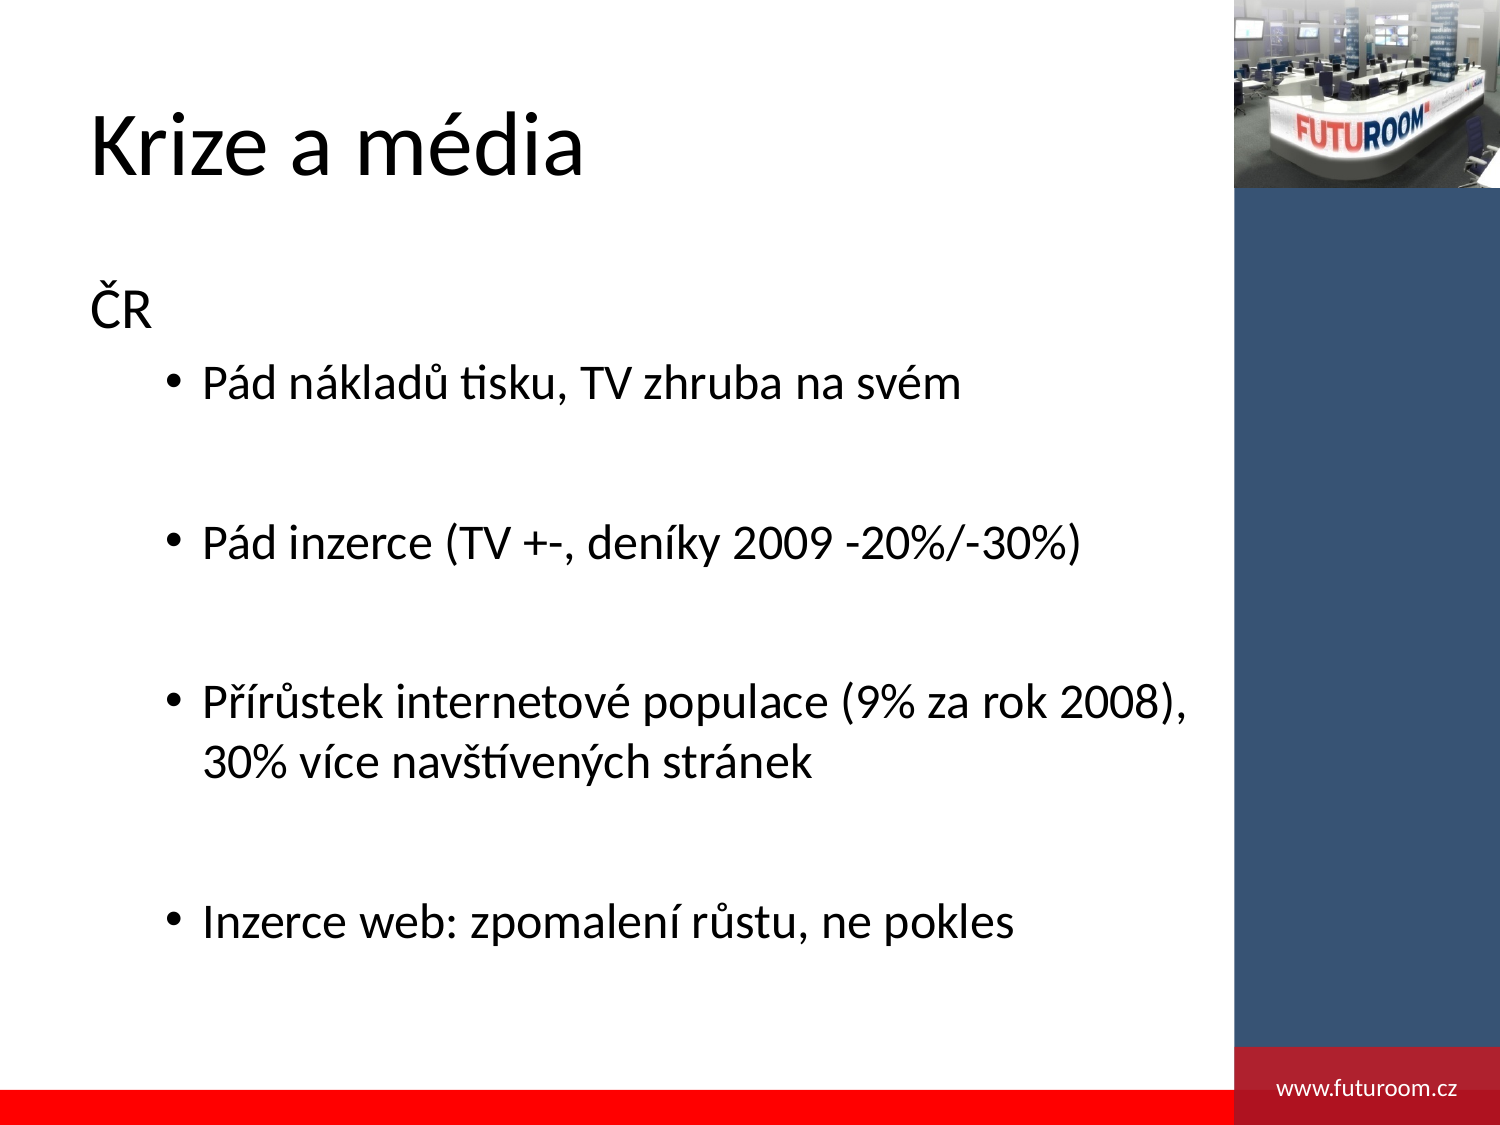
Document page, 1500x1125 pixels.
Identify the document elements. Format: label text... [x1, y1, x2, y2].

title Krize a média [74, 44, 1232, 233]
text_box [1232, 195, 1500, 1045]
text_box www.futuroom.cz [1232, 1045, 1500, 1125]
list ČR Pád nákladů tisku, TV zhruba na svém Pád inzerce (TV +-, deníky 2009 -20%/-30%) Přírůstek internetové populace (9% za rok 2008), 30% více navštívených stránek Inzerce web: zpomalení růstu, ne pokles [0, 262, 1232, 1006]
picture [1234, 0, 1500, 188]
text_box [0, 1088, 1232, 1125]
